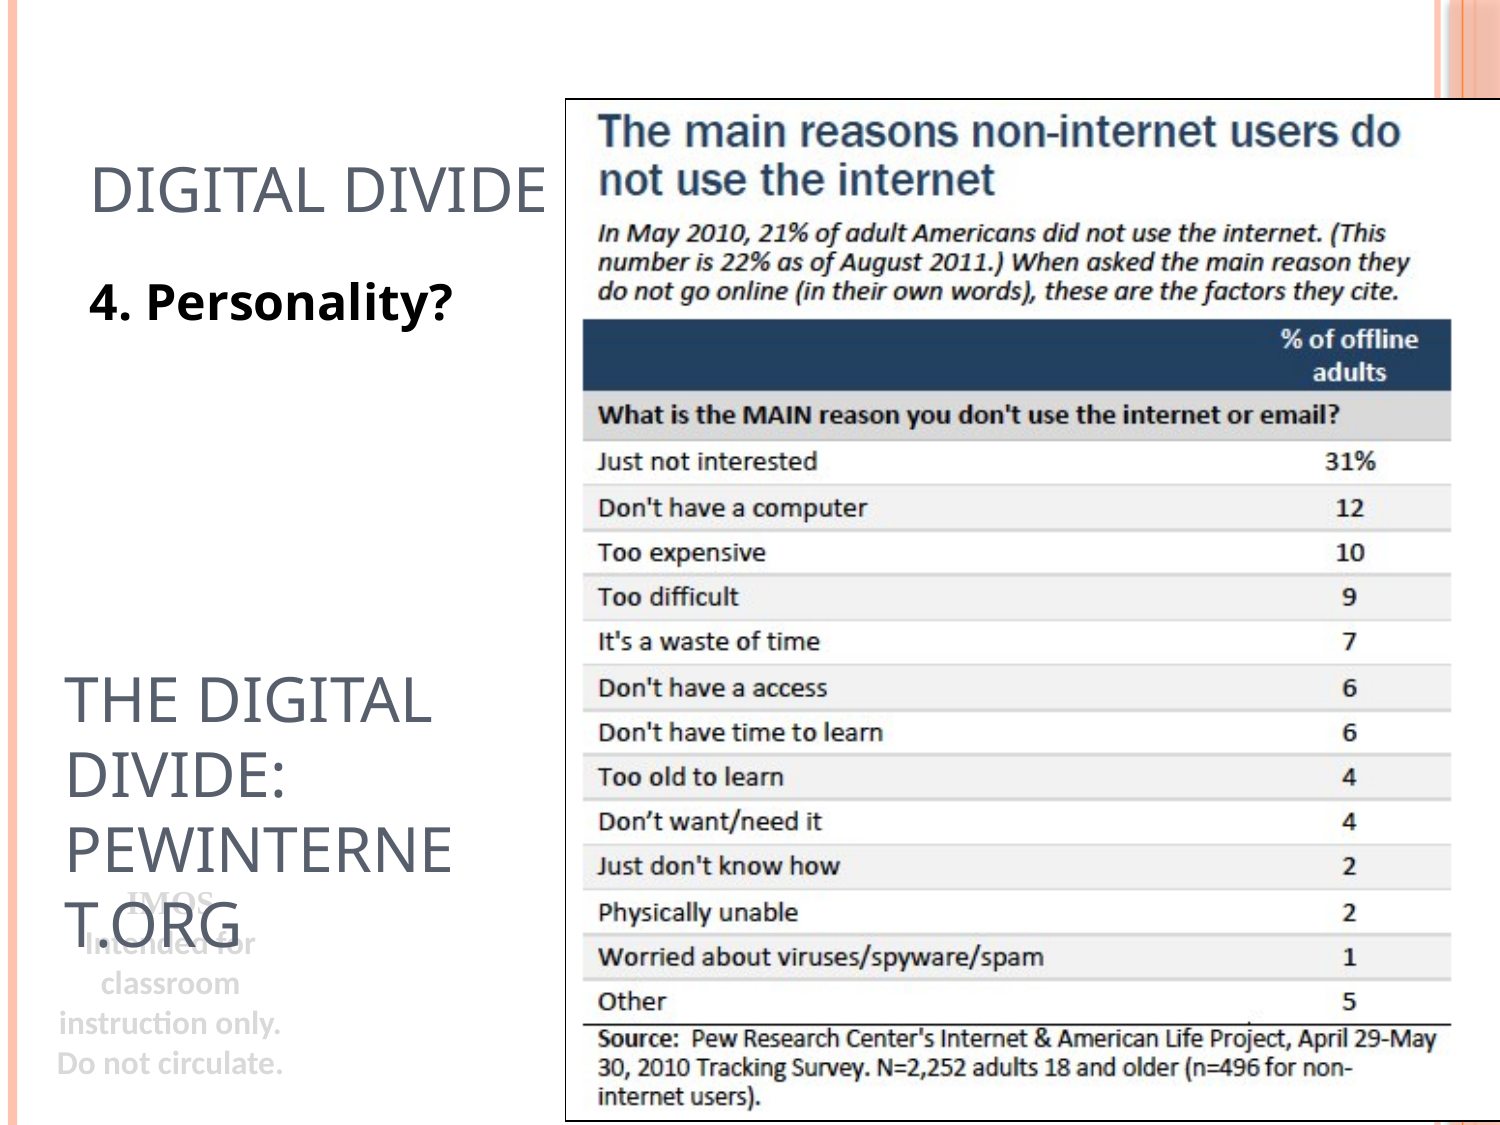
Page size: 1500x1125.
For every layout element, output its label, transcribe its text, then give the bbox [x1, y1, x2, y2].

picture [565, 99, 1500, 1121]
list 4. Personality? [75, 262, 560, 1062]
text_box IMOS Intended for classroom instruction only. Do not circulate. [30, 873, 311, 1089]
title Digital Divide [75, 45, 1300, 233]
text_box The Digital Divide: PewInternet.org [49, 587, 500, 968]
